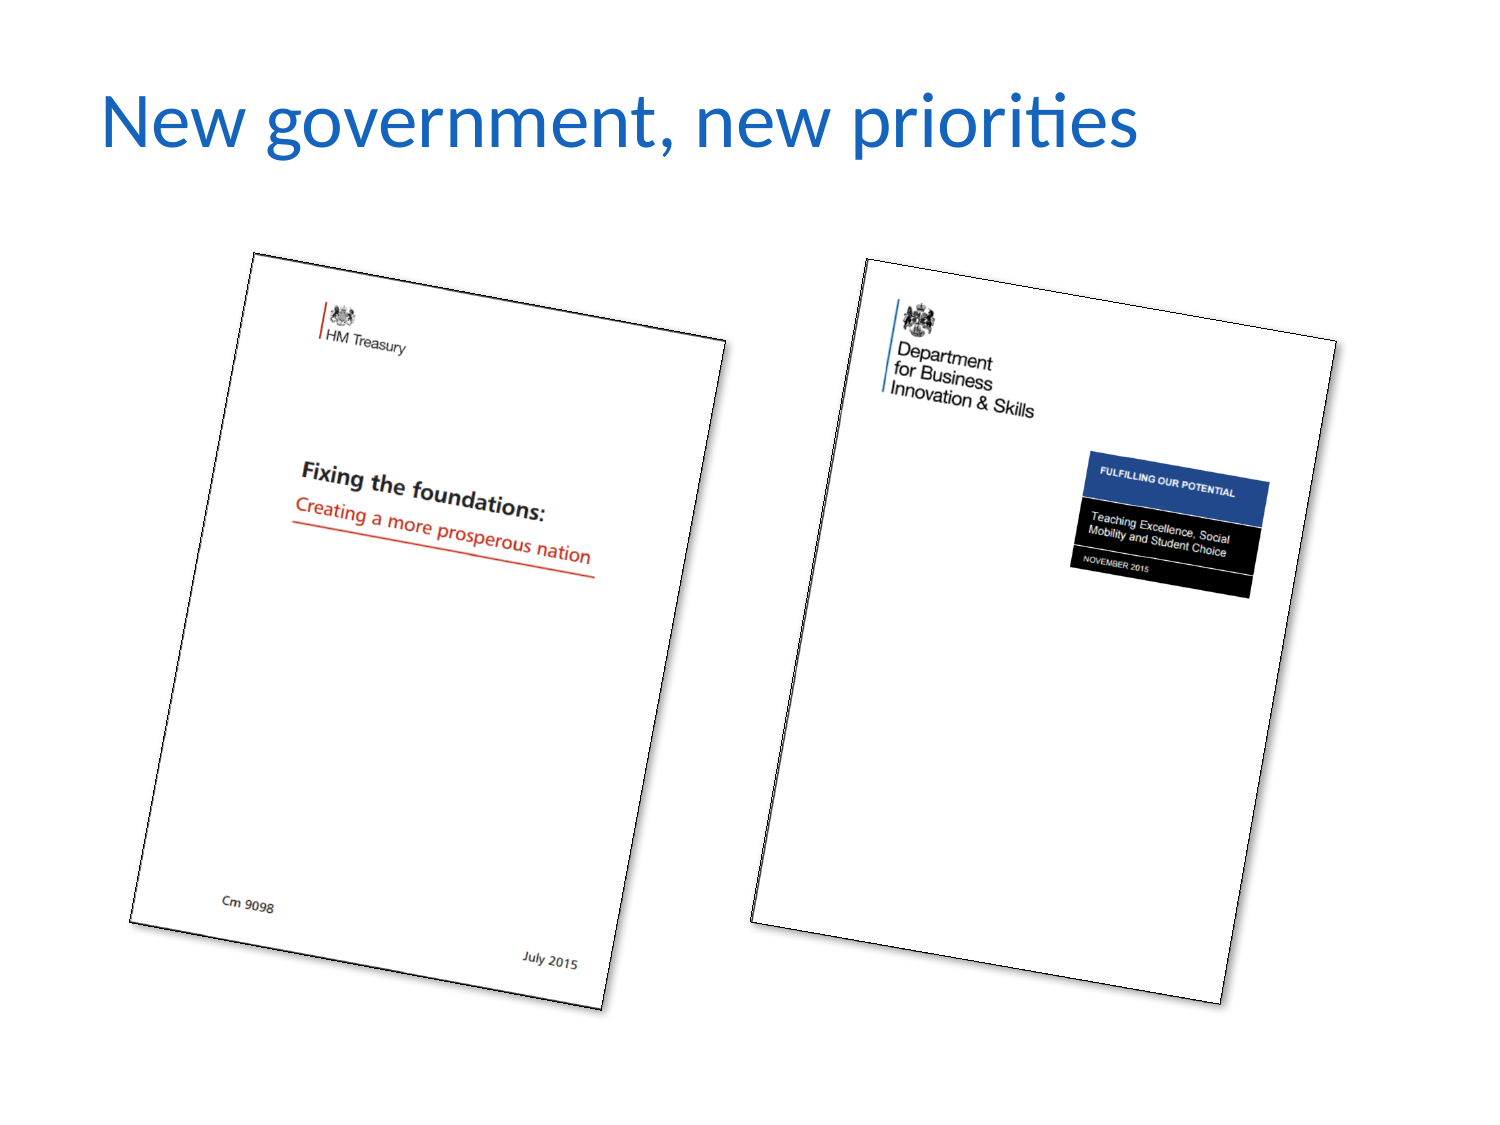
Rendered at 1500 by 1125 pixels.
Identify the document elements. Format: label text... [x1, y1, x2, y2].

text_box New government, new priorities [100, 68, 1447, 220]
picture [131, 254, 725, 1009]
picture [751, 260, 1336, 1004]
